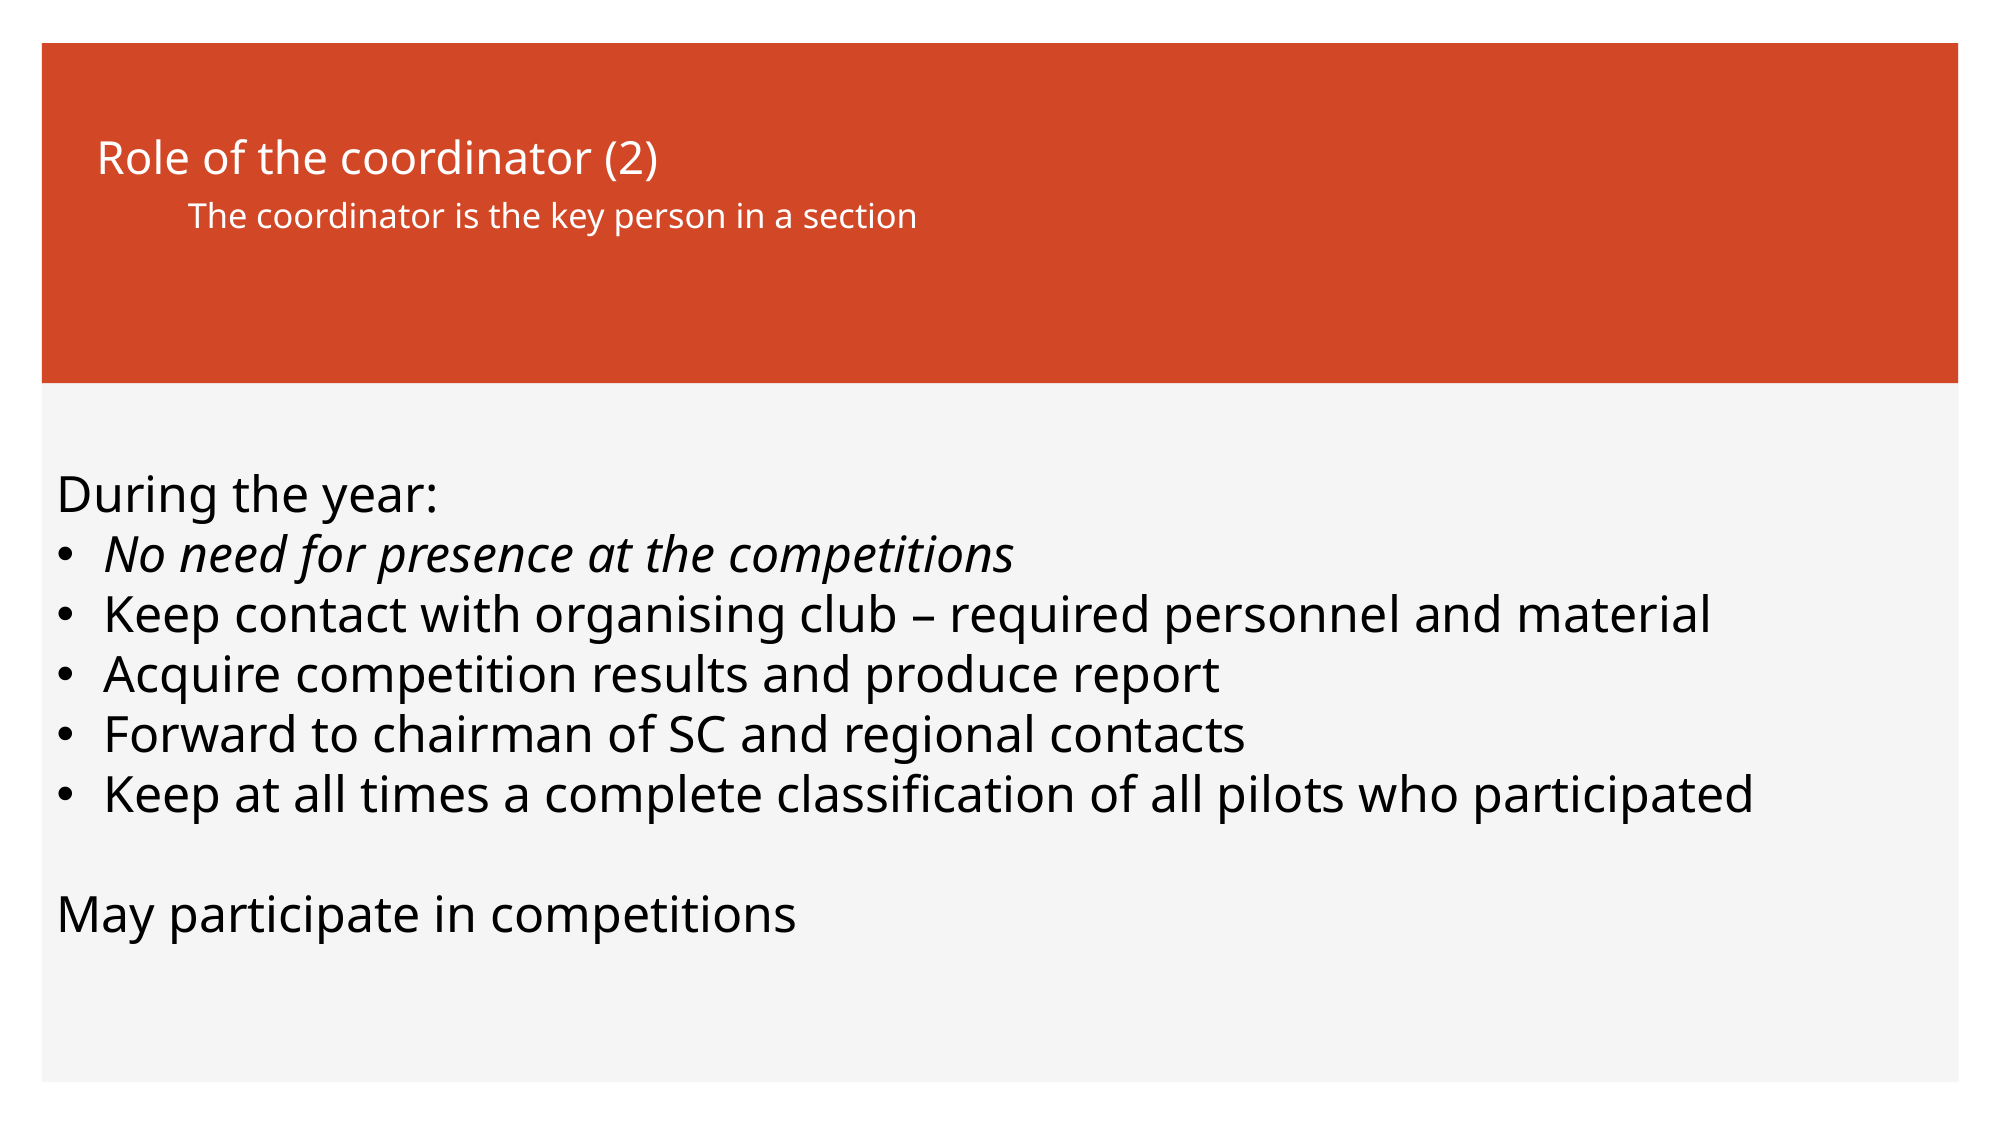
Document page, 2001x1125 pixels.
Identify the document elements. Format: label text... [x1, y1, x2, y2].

text_box During the year: No need for presence at the competitions Keep contact with organising club – required personnel and material Acquire competition results and produce report Forward to chairman of SC and regional contacts Keep at all times a complete classification of all pilots who participated May participate in competitions [41, 455, 1772, 996]
title Role of the coordinator (2) The coordinator is the key person in a section [81, 120, 1821, 246]
